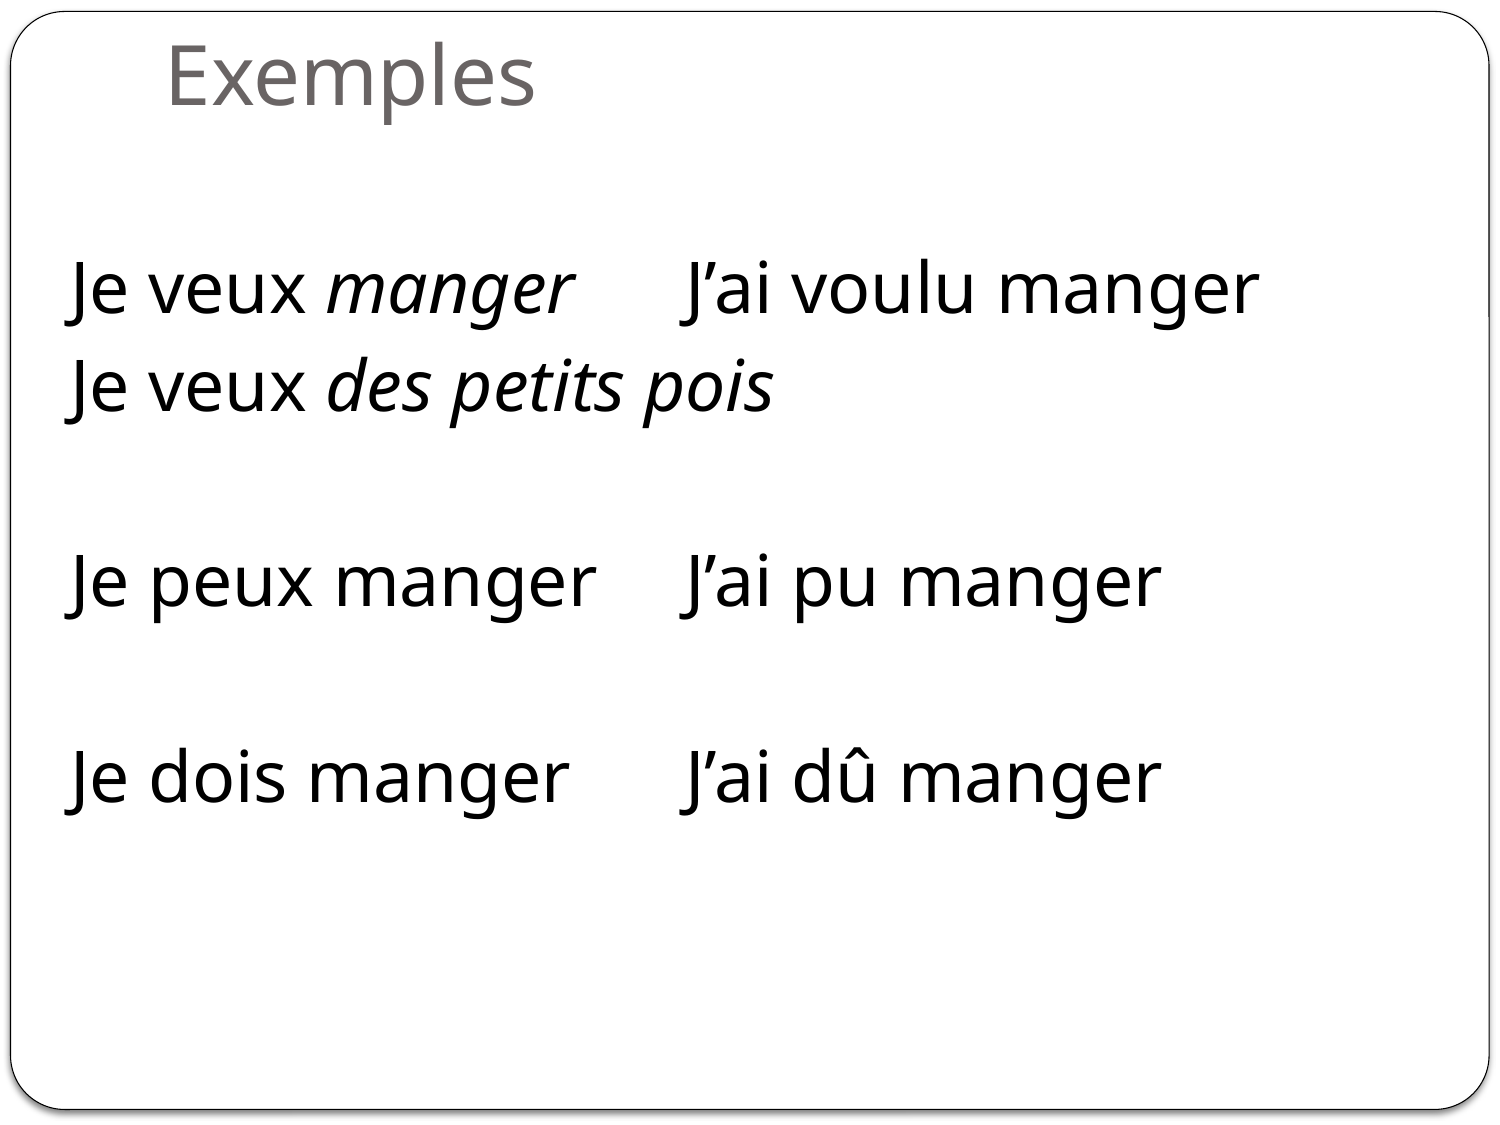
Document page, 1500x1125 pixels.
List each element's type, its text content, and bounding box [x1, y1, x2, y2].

title Exemples [150, 0, 1425, 137]
list Je veux manger J’ai voulu manger Je veux des petits pois Je peux manger J’ai pu manger Je dois manger J’ai dû manger [0, 137, 1500, 988]
